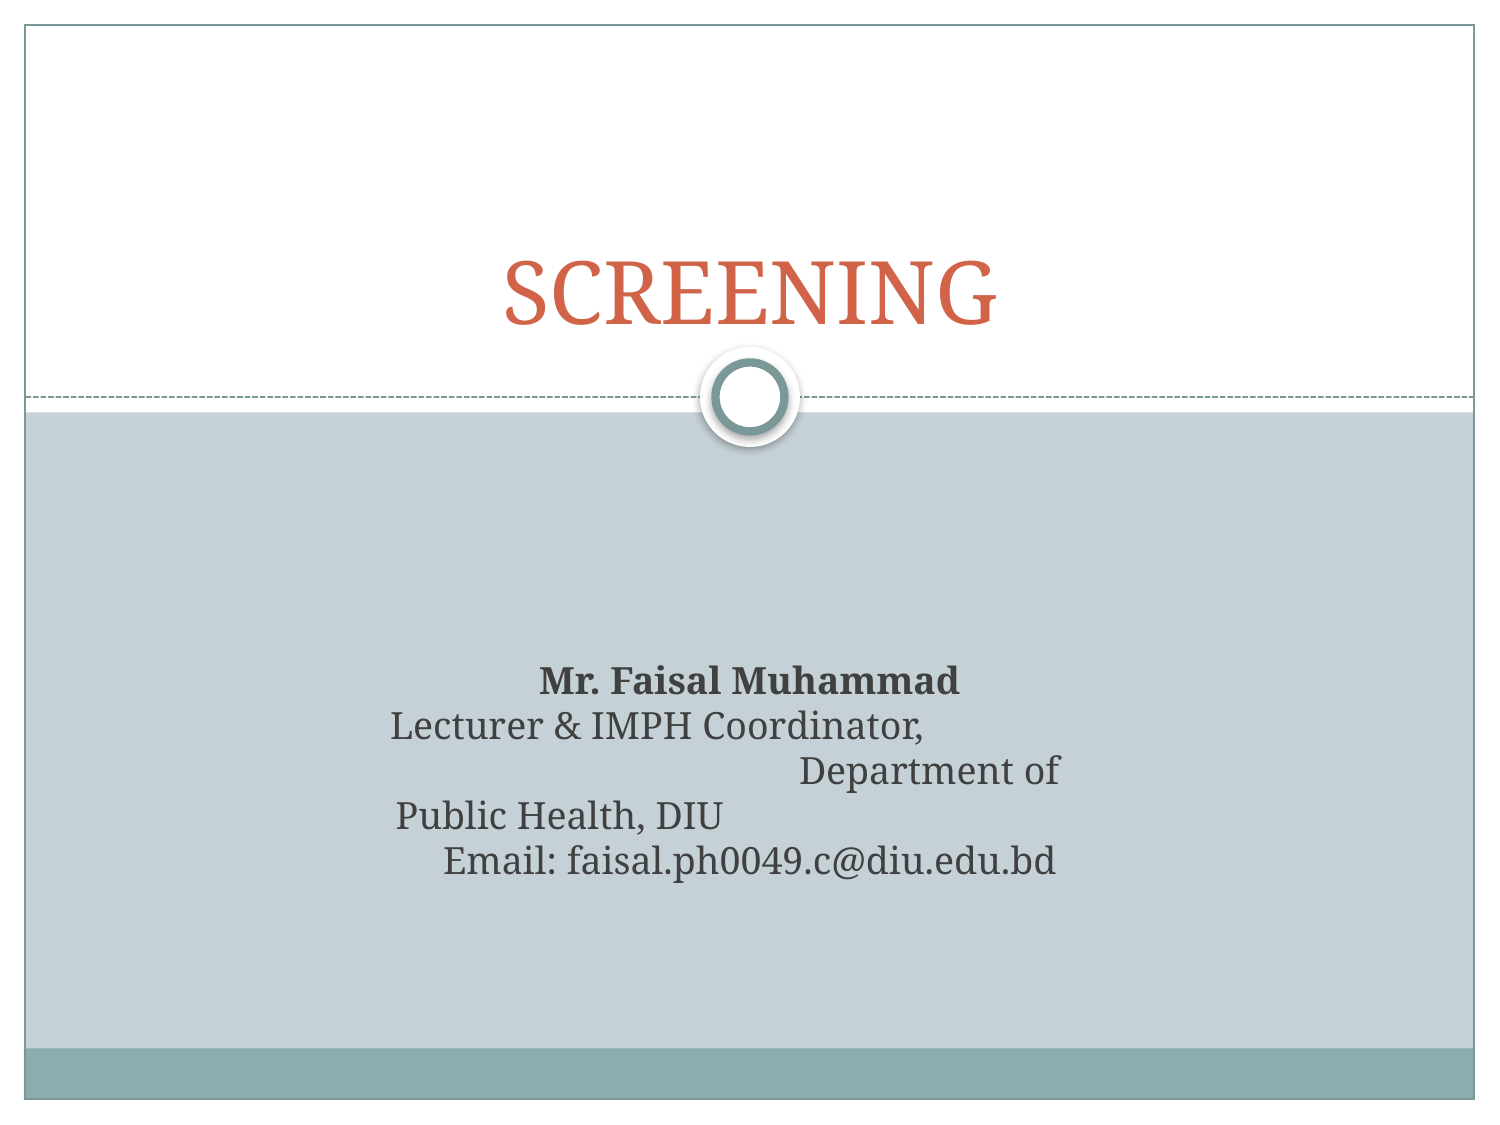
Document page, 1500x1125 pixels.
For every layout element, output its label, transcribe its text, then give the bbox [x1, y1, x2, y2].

title SCREENING [112, 62, 1388, 350]
text_box Mr. Faisal Muhammad Lecturer & IMPH Coordinator, Department of Public Health, DIU Email: faisal.ph0049.c@diu.edu.bd [374, 649, 1125, 890]
